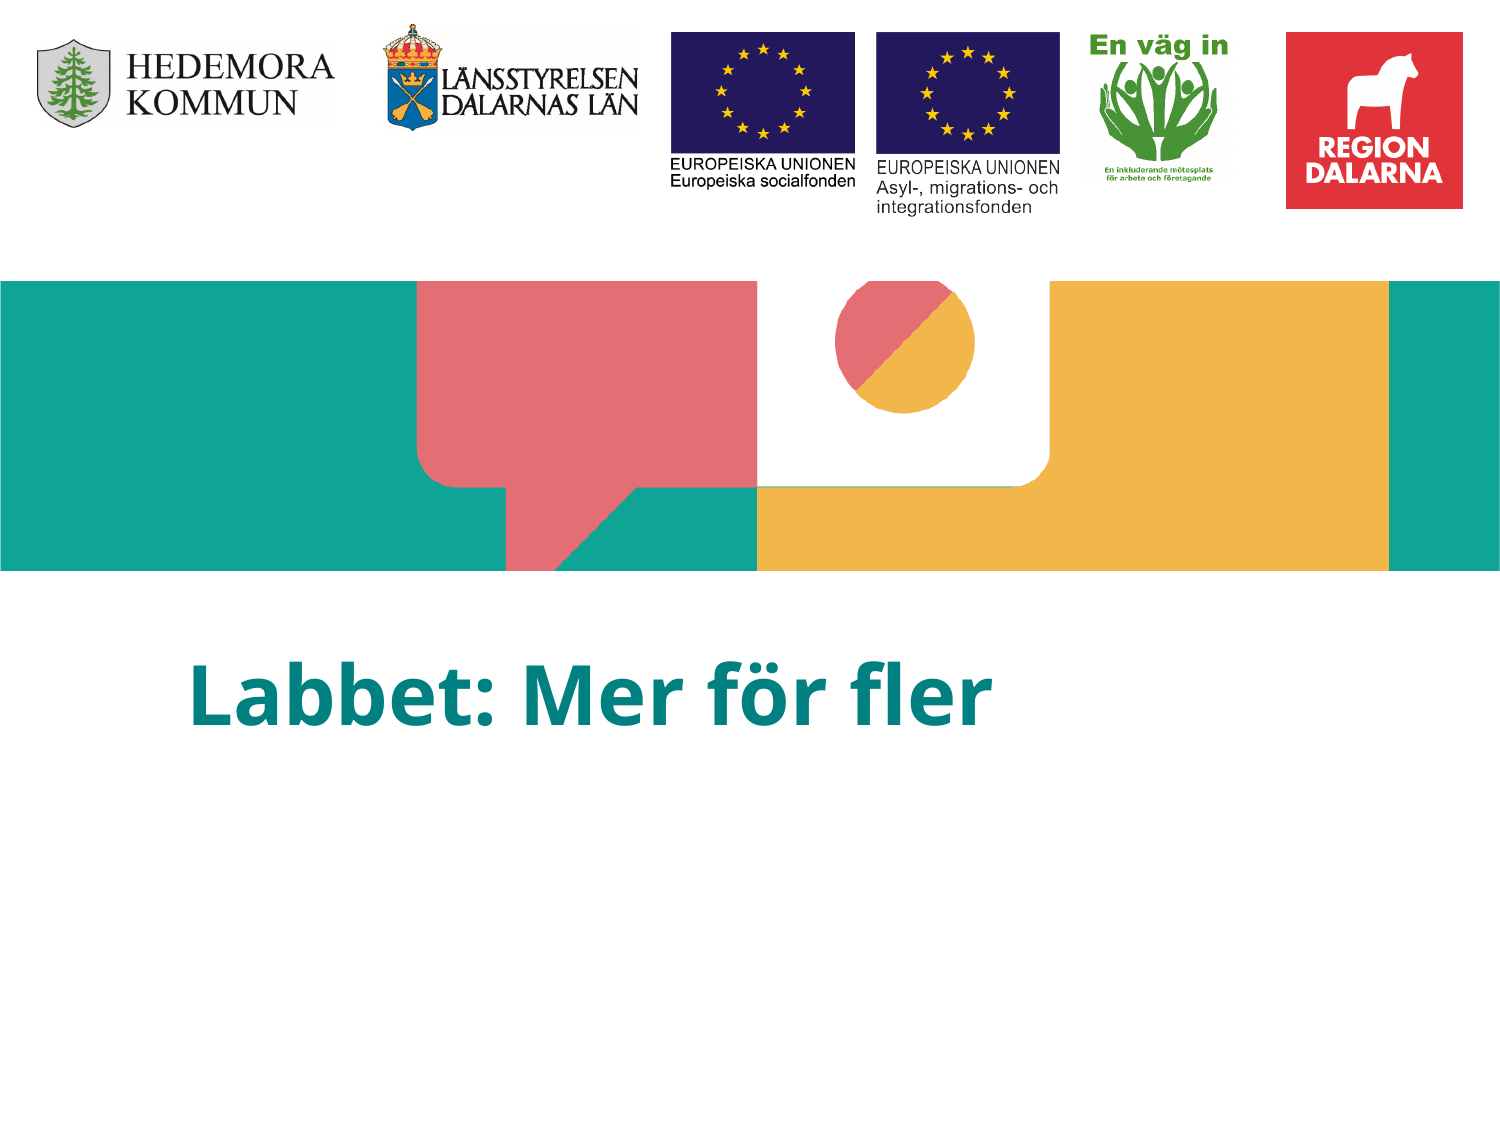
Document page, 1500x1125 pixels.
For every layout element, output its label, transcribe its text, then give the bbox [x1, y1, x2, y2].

picture [1081, 30, 1236, 185]
picture [876, 32, 1060, 217]
text_box Labbet: Mer för fler [171, 635, 1219, 910]
picture [0, 281, 1500, 571]
picture [1286, 32, 1463, 209]
picture [383, 24, 638, 131]
picture [671, 32, 855, 190]
picture [37, 39, 335, 128]
